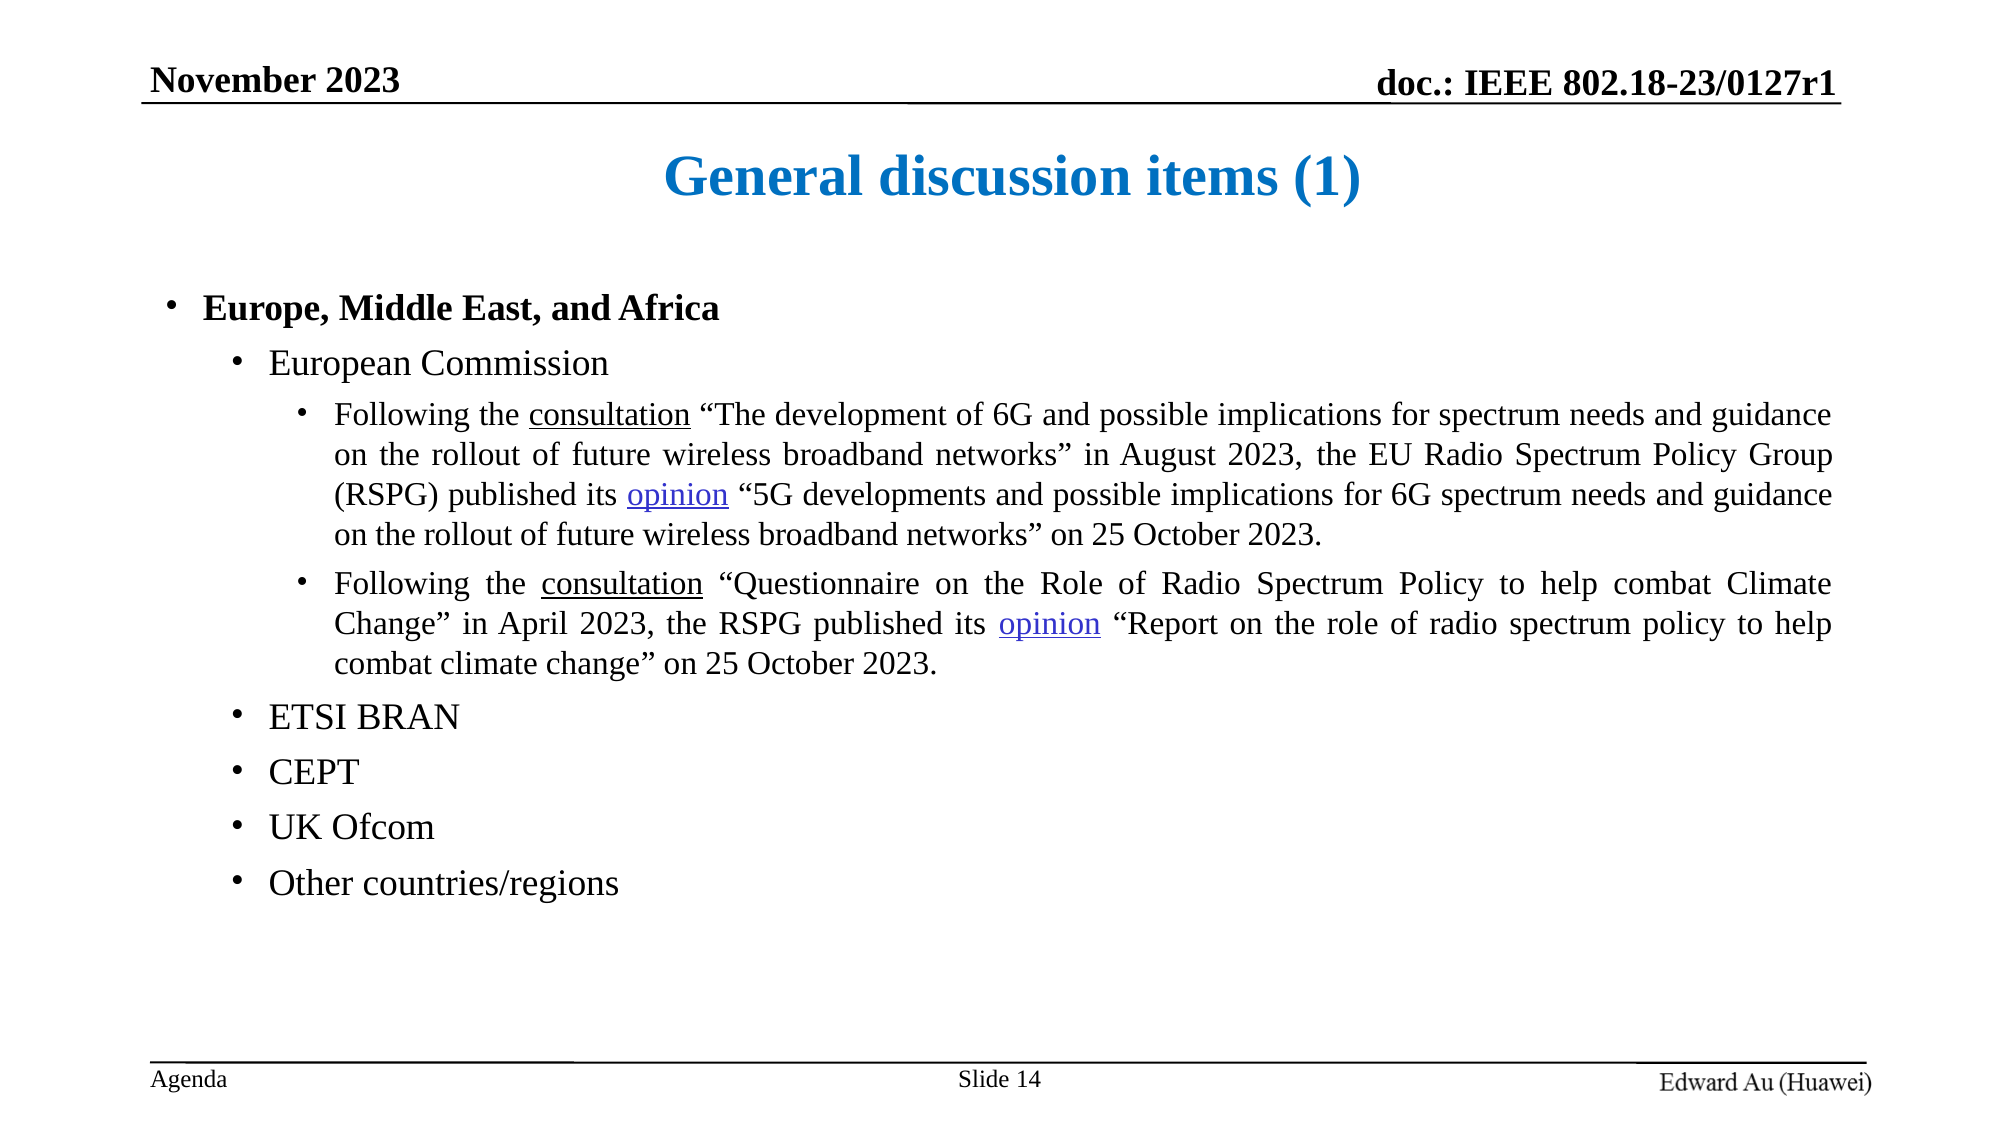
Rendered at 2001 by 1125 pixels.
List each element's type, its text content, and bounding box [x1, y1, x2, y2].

picture [1174, 1058, 1887, 1113]
list Europe, Middle East, and Africa European Commission Following the consultation “The development of 6G and possible implications for spectrum needs and guidance on the rollout of future wireless broadband networks” in August 2023, the EU Radio Spectrum Policy Group (RSPG) published its opinion “5G developments and possible implications for 6G spectrum needs and guidance on the rollout of future wireless broadband networks” on 25 October 2023. Following the consultation “Questionnaire on the Role of Radio Spectrum Policy to help combat Climate Change” in April 2023, the RSPG published its opinion “Report on the role of radio spectrum policy to help combat climate change” on 25 October 2023. ETSI BRAN CEPT UK Ofcom Other countries/regions [149, 274, 1869, 1063]
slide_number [149, 54, 651, 101]
slide_number Slide 14 [933, 1063, 1067, 1123]
title General discussion items (1) [162, 99, 1864, 246]
